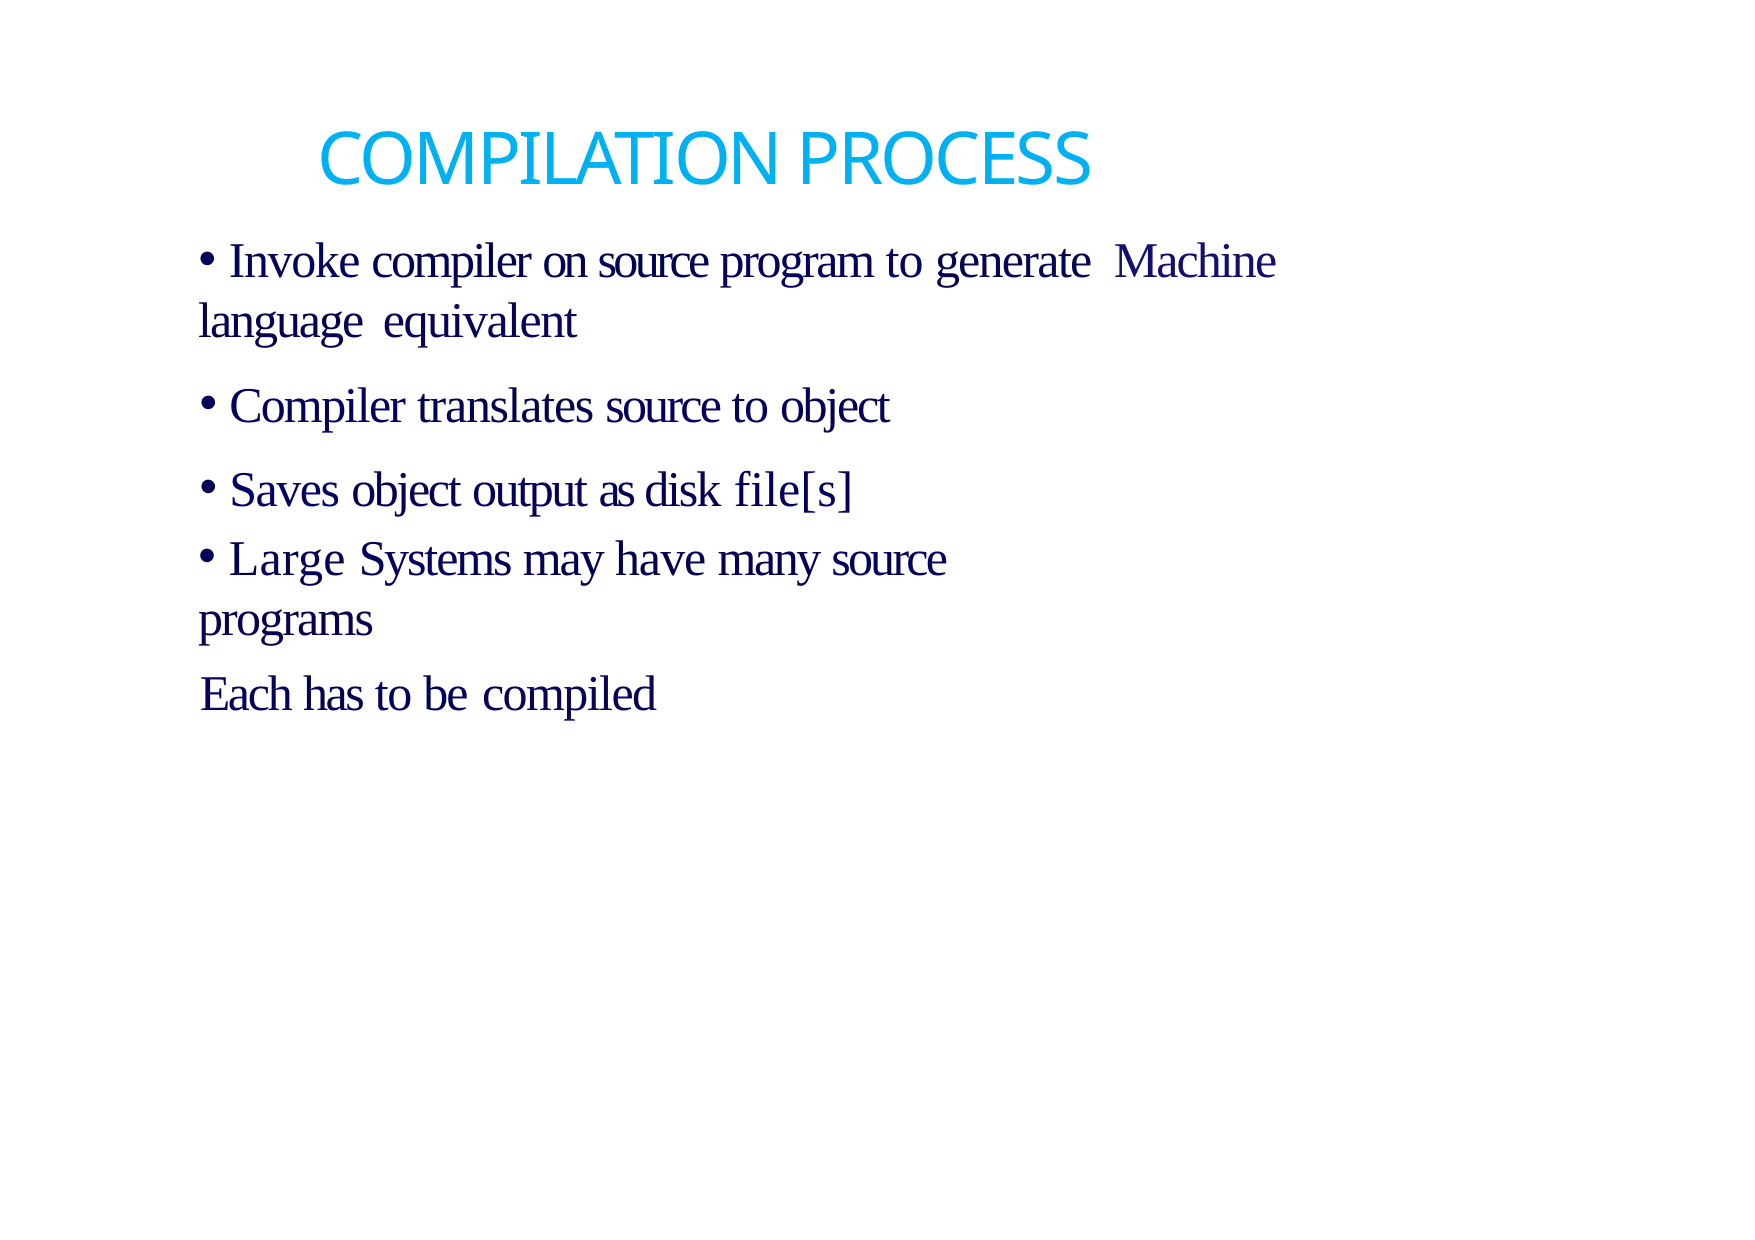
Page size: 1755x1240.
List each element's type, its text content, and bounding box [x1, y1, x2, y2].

title COMPILATION PROCESS [259, 48, 1150, 225]
text_box Invoke compiler on source program to generate Machine language equivalent Compiler translates source to object Saves object output as disk file[s] Large Systems may have many source programs Each has to be compiled [196, 225, 1429, 789]
